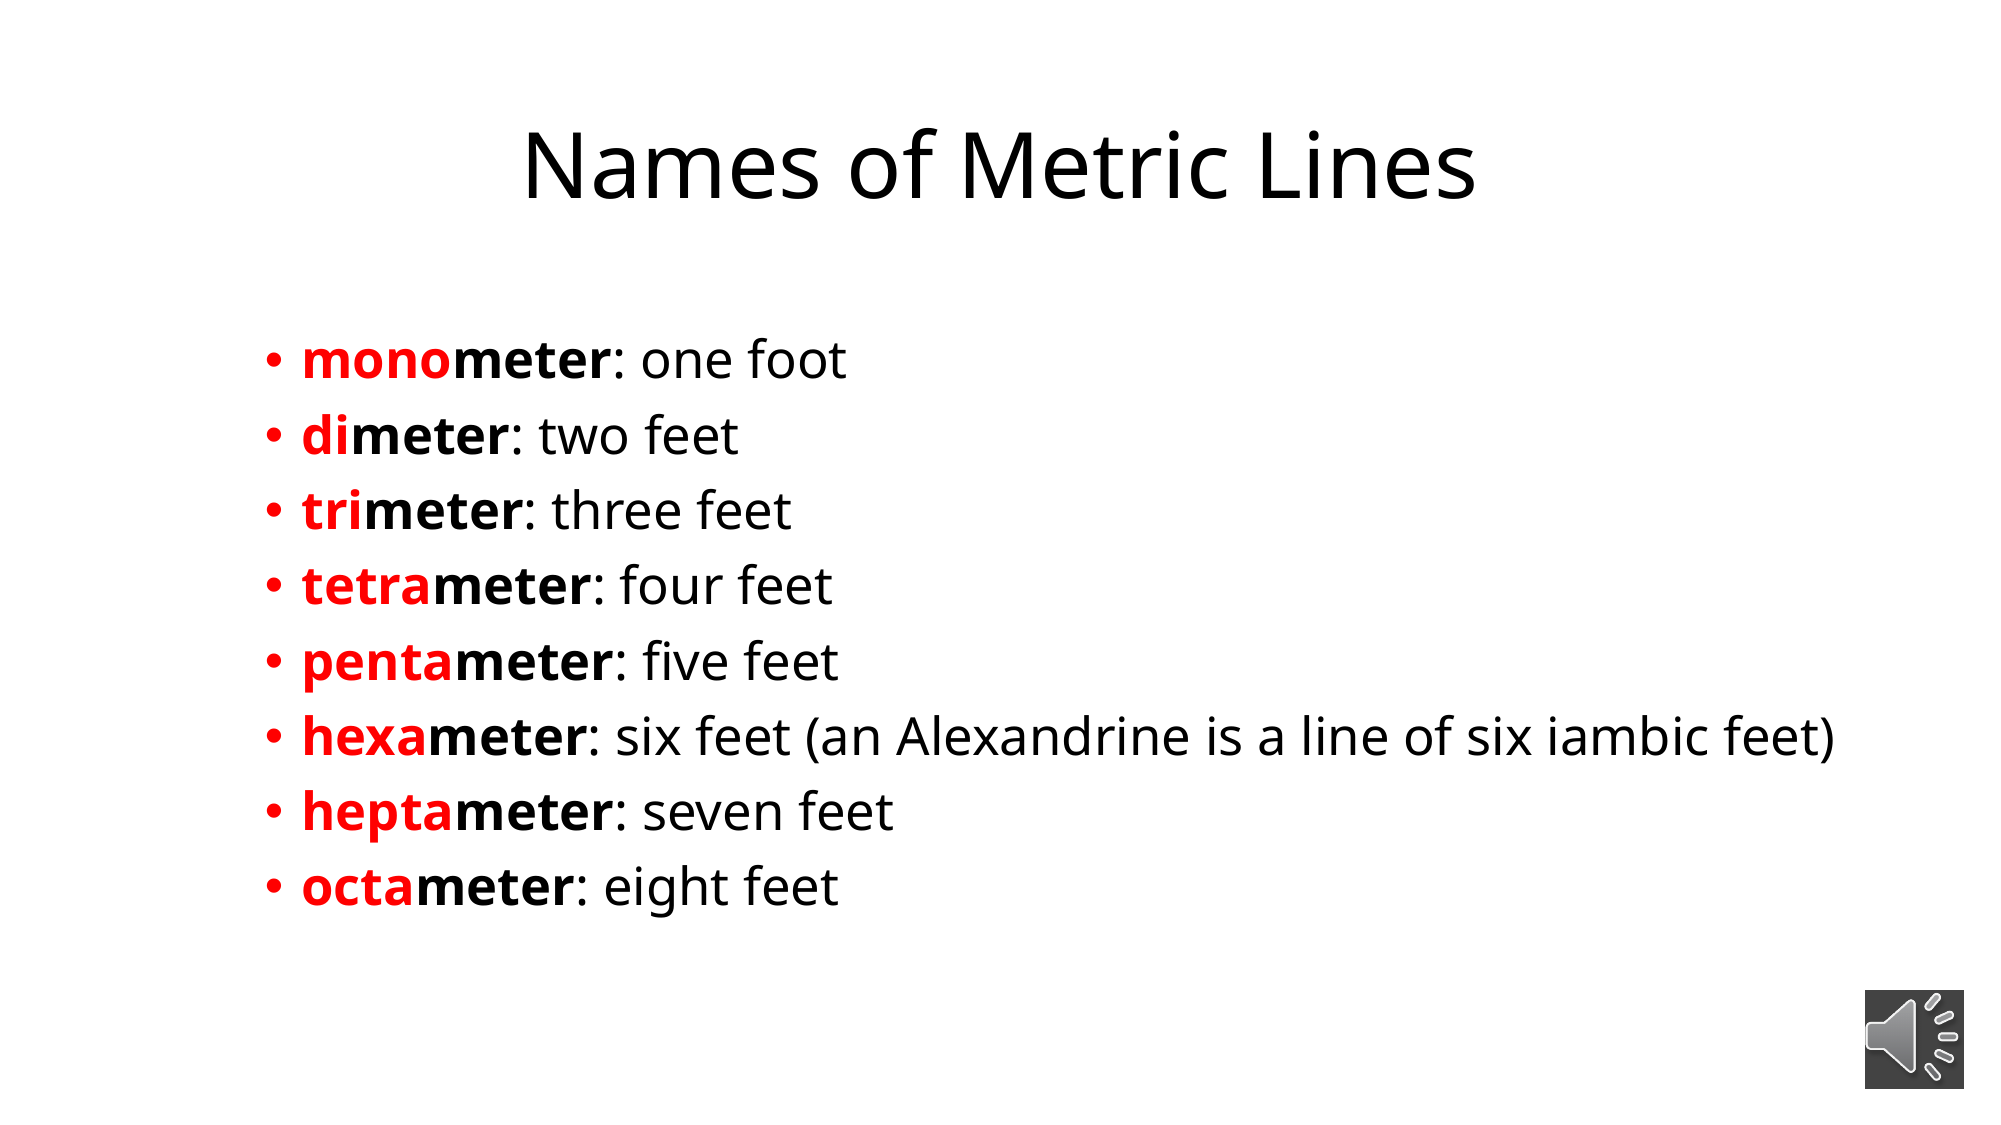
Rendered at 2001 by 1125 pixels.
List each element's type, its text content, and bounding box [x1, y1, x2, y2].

list monometer: one foot dimeter: two feet trimeter: three feet tetrameter: four feet pentameter: five feet hexameter: six feet (an Alexandrine is a line of six iambic feet) heptameter: seven feet octameter: eight feet [249, 326, 1867, 974]
title Names of Metric Lines [137, 59, 1863, 278]
picture [1864, 989, 1965, 1090]
